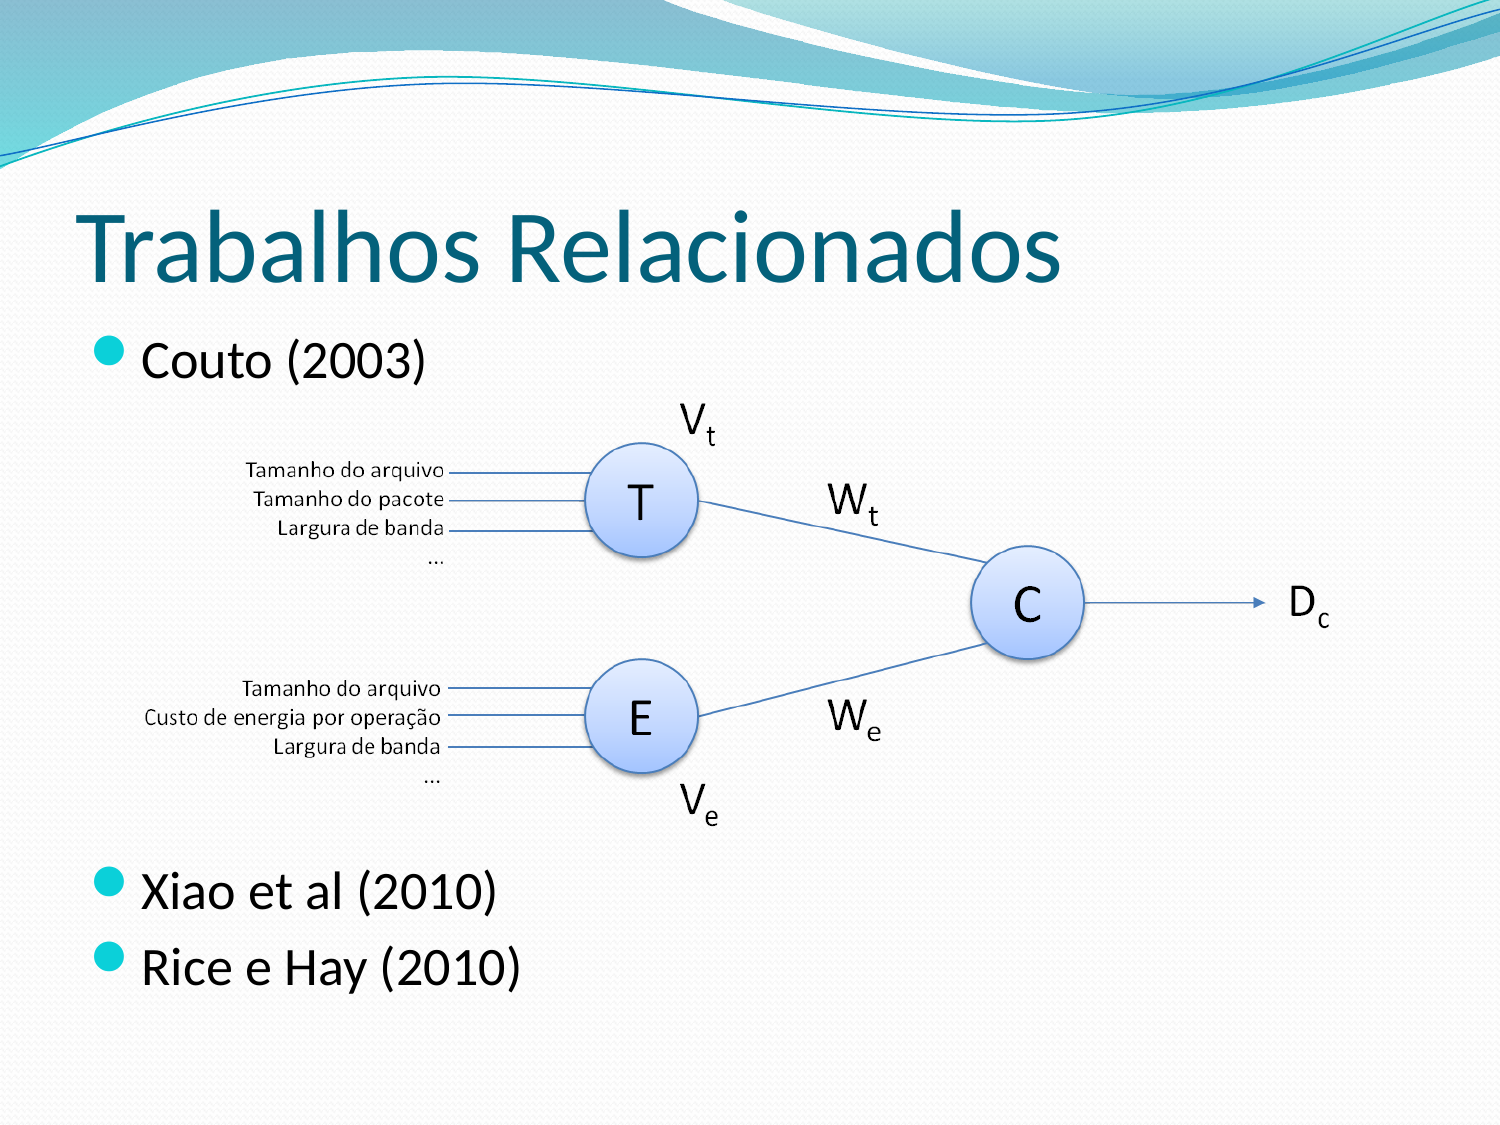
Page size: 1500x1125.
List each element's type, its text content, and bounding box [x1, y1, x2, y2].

picture [123, 373, 1350, 835]
title Trabalhos Relacionados [75, 115, 1425, 303]
list Couto (2003) Xiao et al (2010) Rice e Hay (2010) [75, 317, 1425, 1038]
